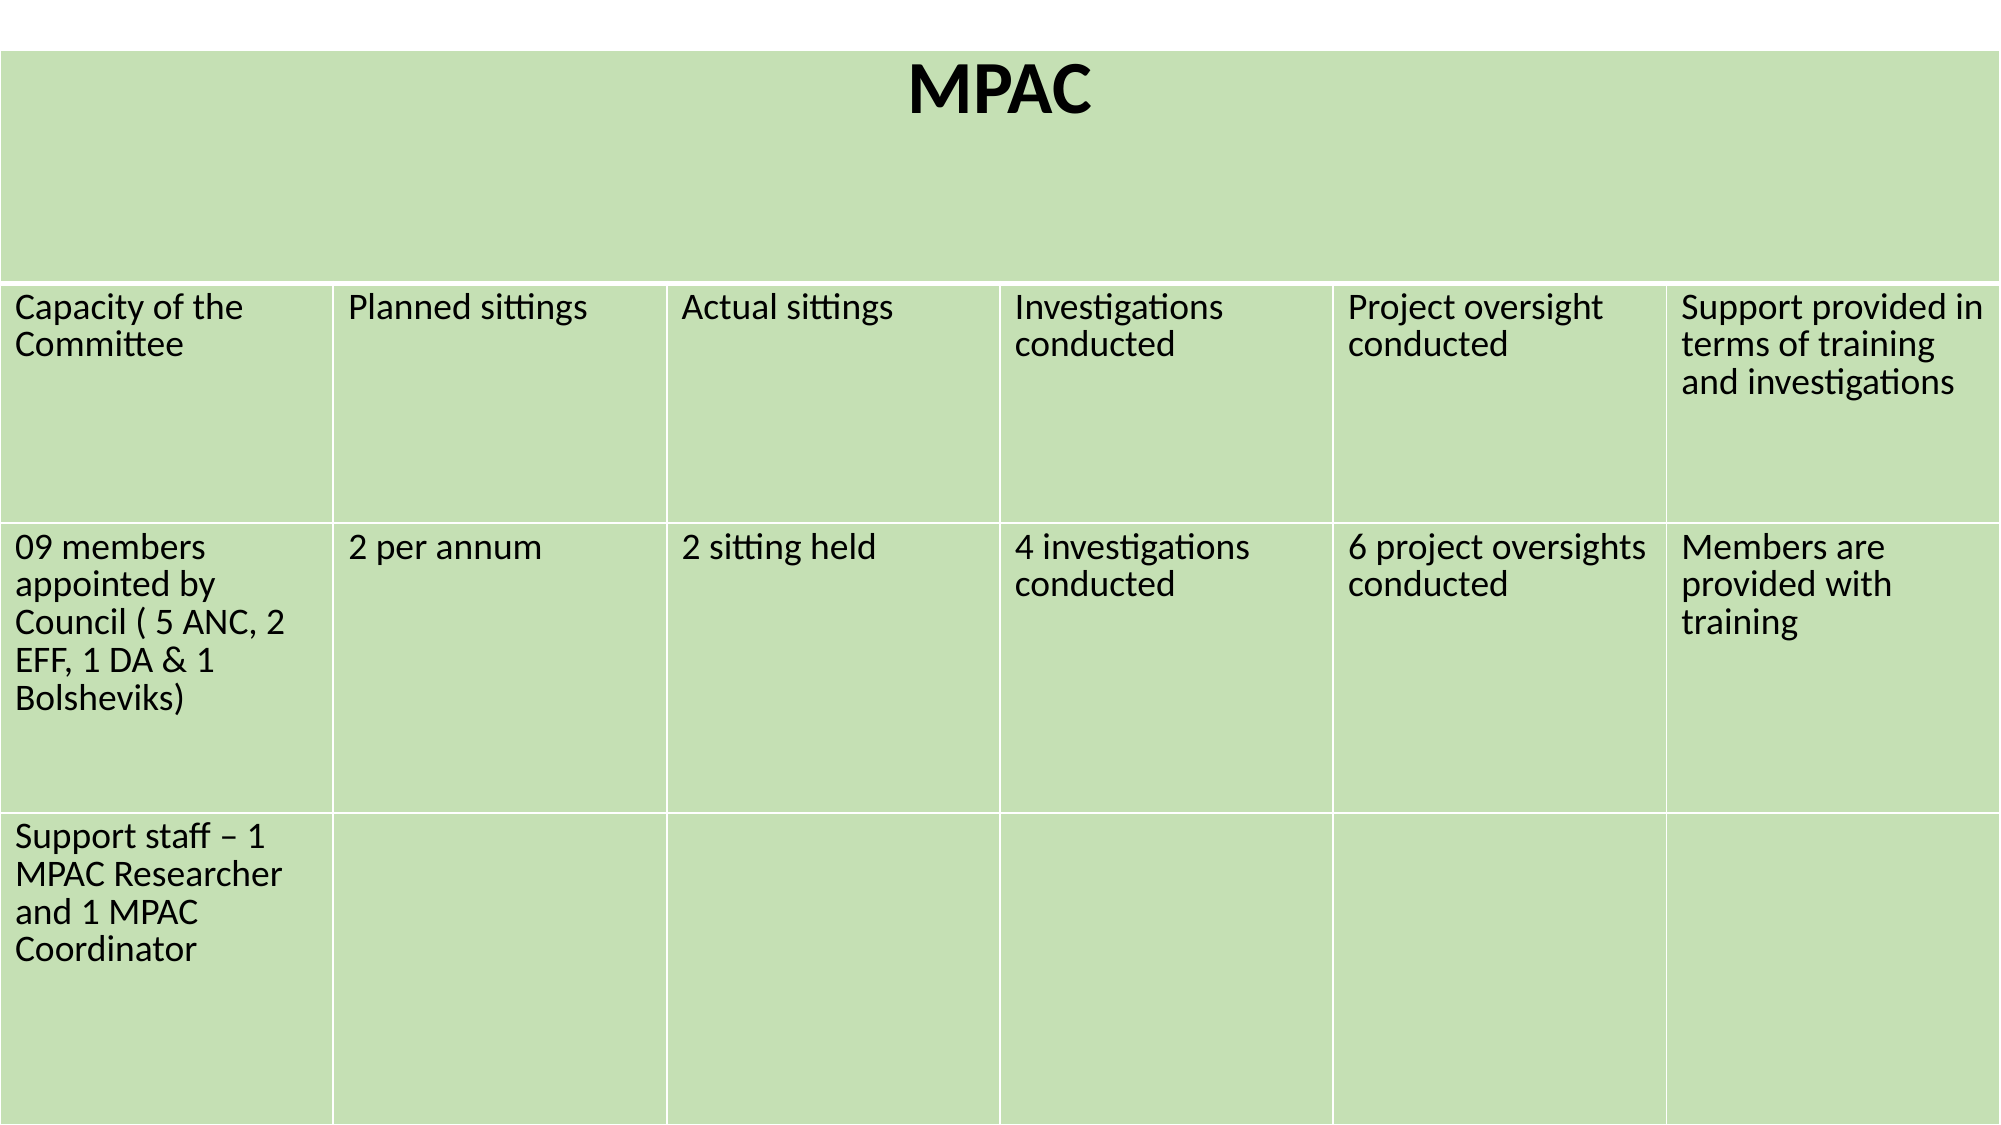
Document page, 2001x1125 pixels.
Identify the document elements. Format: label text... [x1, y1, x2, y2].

table_cell Investigations conducted [1001, 286, 1332, 522]
table_cell Support provided in terms of training and investigations [1667, 286, 1999, 522]
picture [249, 933, 1750, 1125]
table_cell 09 members appointed by Council ( 5 ANC, 2 EFF, 1 DA & 1 Bolsheviks) [1, 524, 332, 812]
table_cell [1334, 814, 1666, 933]
table_cell [1001, 814, 1332, 933]
table_cell 2 per annum [334, 524, 666, 812]
table_cell Planned sittings [334, 286, 666, 522]
table_cell [334, 814, 666, 933]
table_cell Actual sittings [668, 286, 999, 522]
table_cell [668, 814, 999, 933]
table_header MPAC [1, 51, 1999, 281]
table_cell 4 investigations conducted [1001, 524, 1332, 812]
table_cell Members are provided with training [1667, 524, 1999, 812]
table_cell Support staff – 1 MPAC Researcher and 1 MPAC Coordinator [1, 814, 332, 1124]
table_cell [1667, 814, 1999, 1124]
table_cell Capacity of the Committee [1, 286, 332, 522]
table_cell Project oversight conducted [1334, 286, 1666, 522]
table_cell 6 project oversights conducted [1334, 524, 1666, 812]
table_cell 2 sitting held [668, 524, 999, 812]
